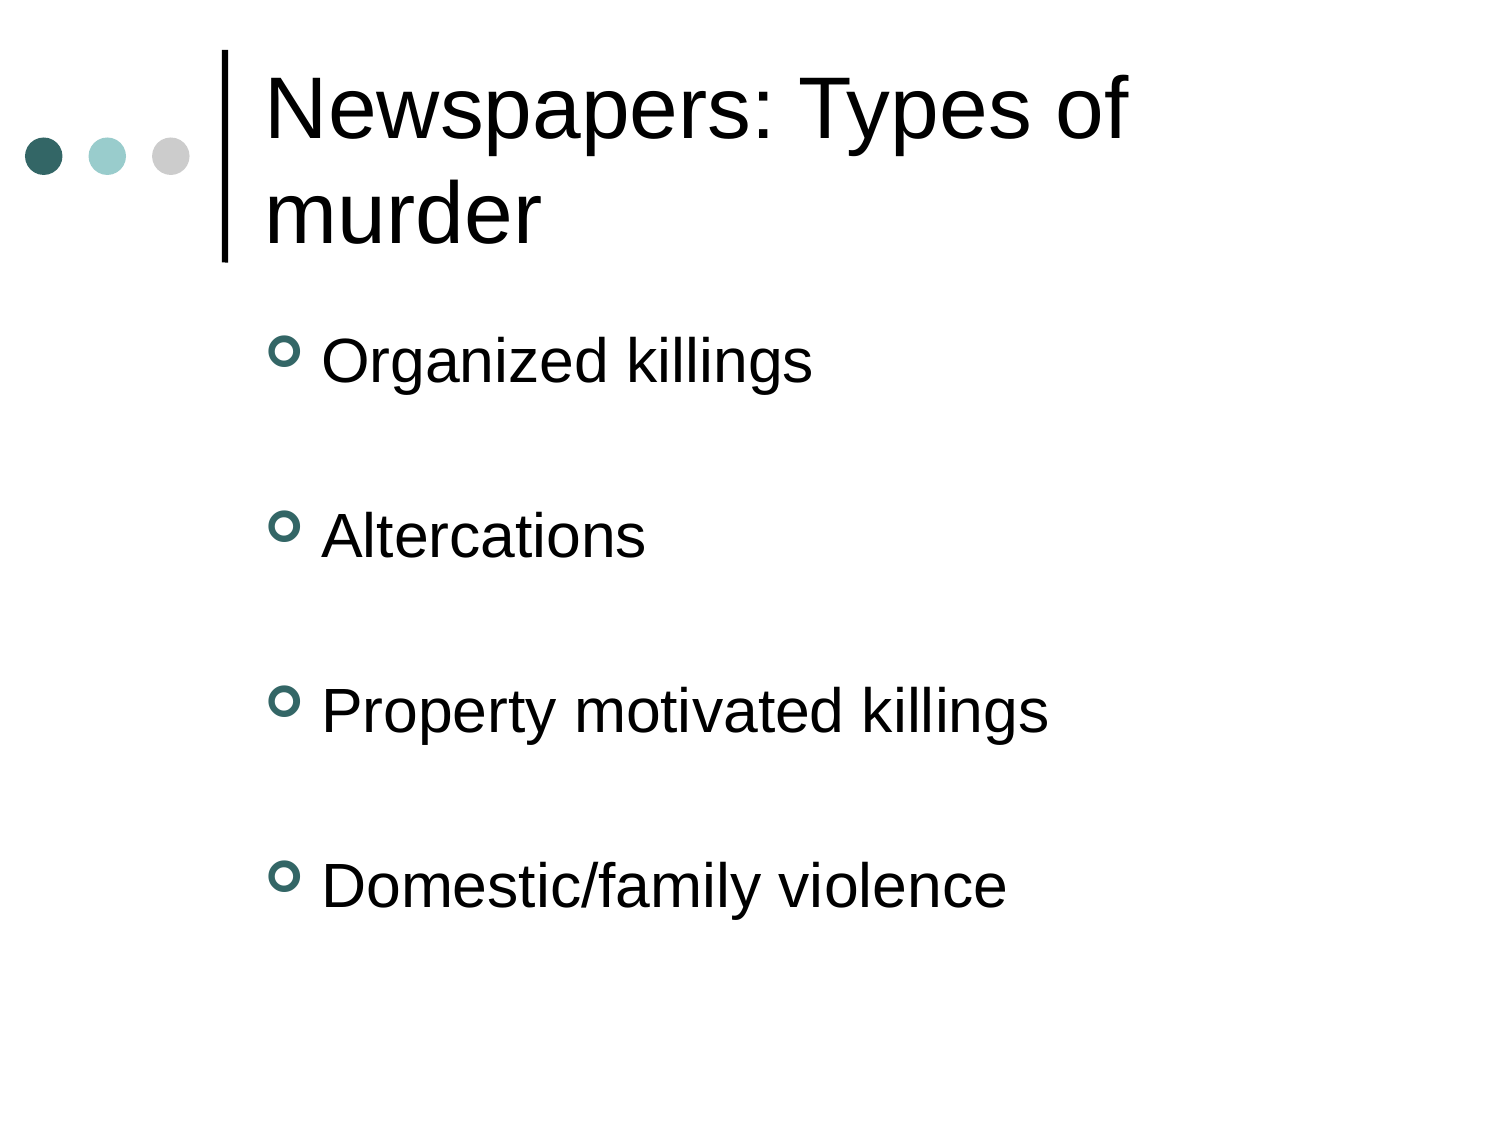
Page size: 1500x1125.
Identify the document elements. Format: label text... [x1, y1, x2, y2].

title Newspapers: Types of murder [249, 30, 1401, 282]
list Organized killings Altercations Property motivated killings Domestic/family violence [249, 312, 1401, 988]
